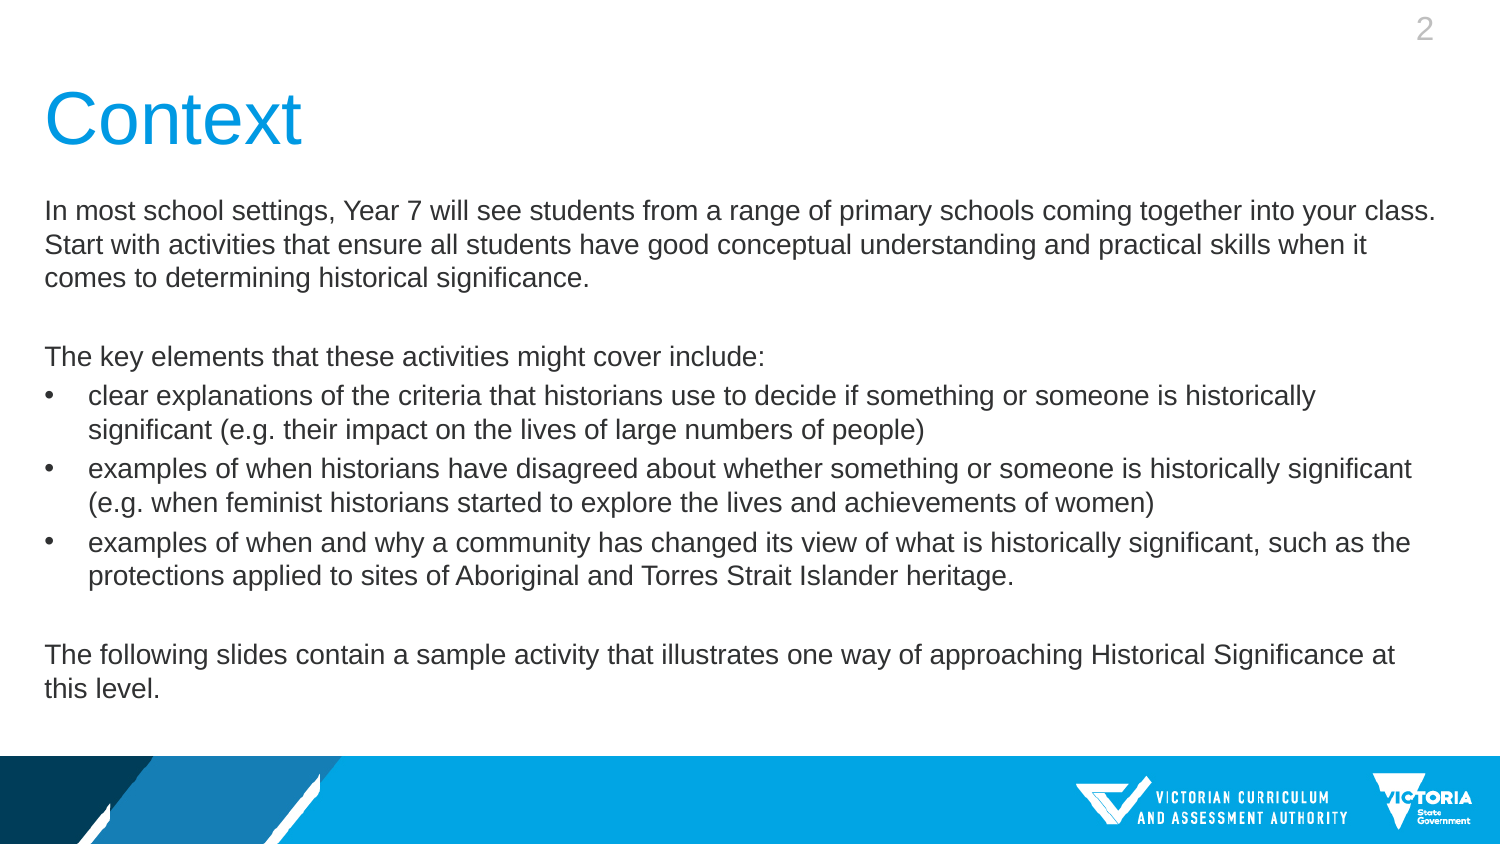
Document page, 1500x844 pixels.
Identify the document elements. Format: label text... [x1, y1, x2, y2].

picture [1308, 814, 1313, 823]
picture [1190, 792, 1194, 802]
picture [1077, 777, 1150, 824]
picture [1299, 812, 1303, 823]
picture [1320, 792, 1327, 802]
picture [1149, 813, 1153, 823]
picture [1258, 812, 1262, 823]
picture [1302, 792, 1306, 803]
picture [1249, 812, 1254, 823]
picture [1229, 813, 1235, 823]
title Context [29, 43, 1459, 184]
text_box 2 [1401, 0, 1500, 55]
list In most school settings, Year 7 will see students from a range of primary schools coming together into your class. Start with activities that ensure all students have good conceptual understanding and practical skills when it comes to determining historical significance. The key elements that these activities might cover include: clear explanations of the criteria that historians use to decide if something or someone is historically significant (e.g. their impact on the lives of large numbers of people) examples of when historians have disagreed about whether something or someone is historically significant (e.g. when feminist historians started to explore the lives and achievements of women) examples of when and why a community has changed its view of what is historically significant, such as the protections applied to sites of Aboriginal and Torres Strait Islander heritage. The following slides contain a sample activity that illustrates one way of approaching Historical Significance at this level. [29, 184, 1459, 647]
picture [1281, 812, 1286, 823]
picture [1224, 792, 1229, 802]
picture [0, 0, 1500, 844]
picture [1426, 792, 1452, 804]
picture [1460, 793, 1471, 803]
picture [1201, 812, 1205, 823]
picture [1268, 792, 1272, 802]
picture [1374, 774, 1425, 828]
picture [1199, 792, 1204, 803]
picture [1214, 792, 1219, 802]
picture [1318, 812, 1322, 823]
picture [1240, 812, 1244, 823]
